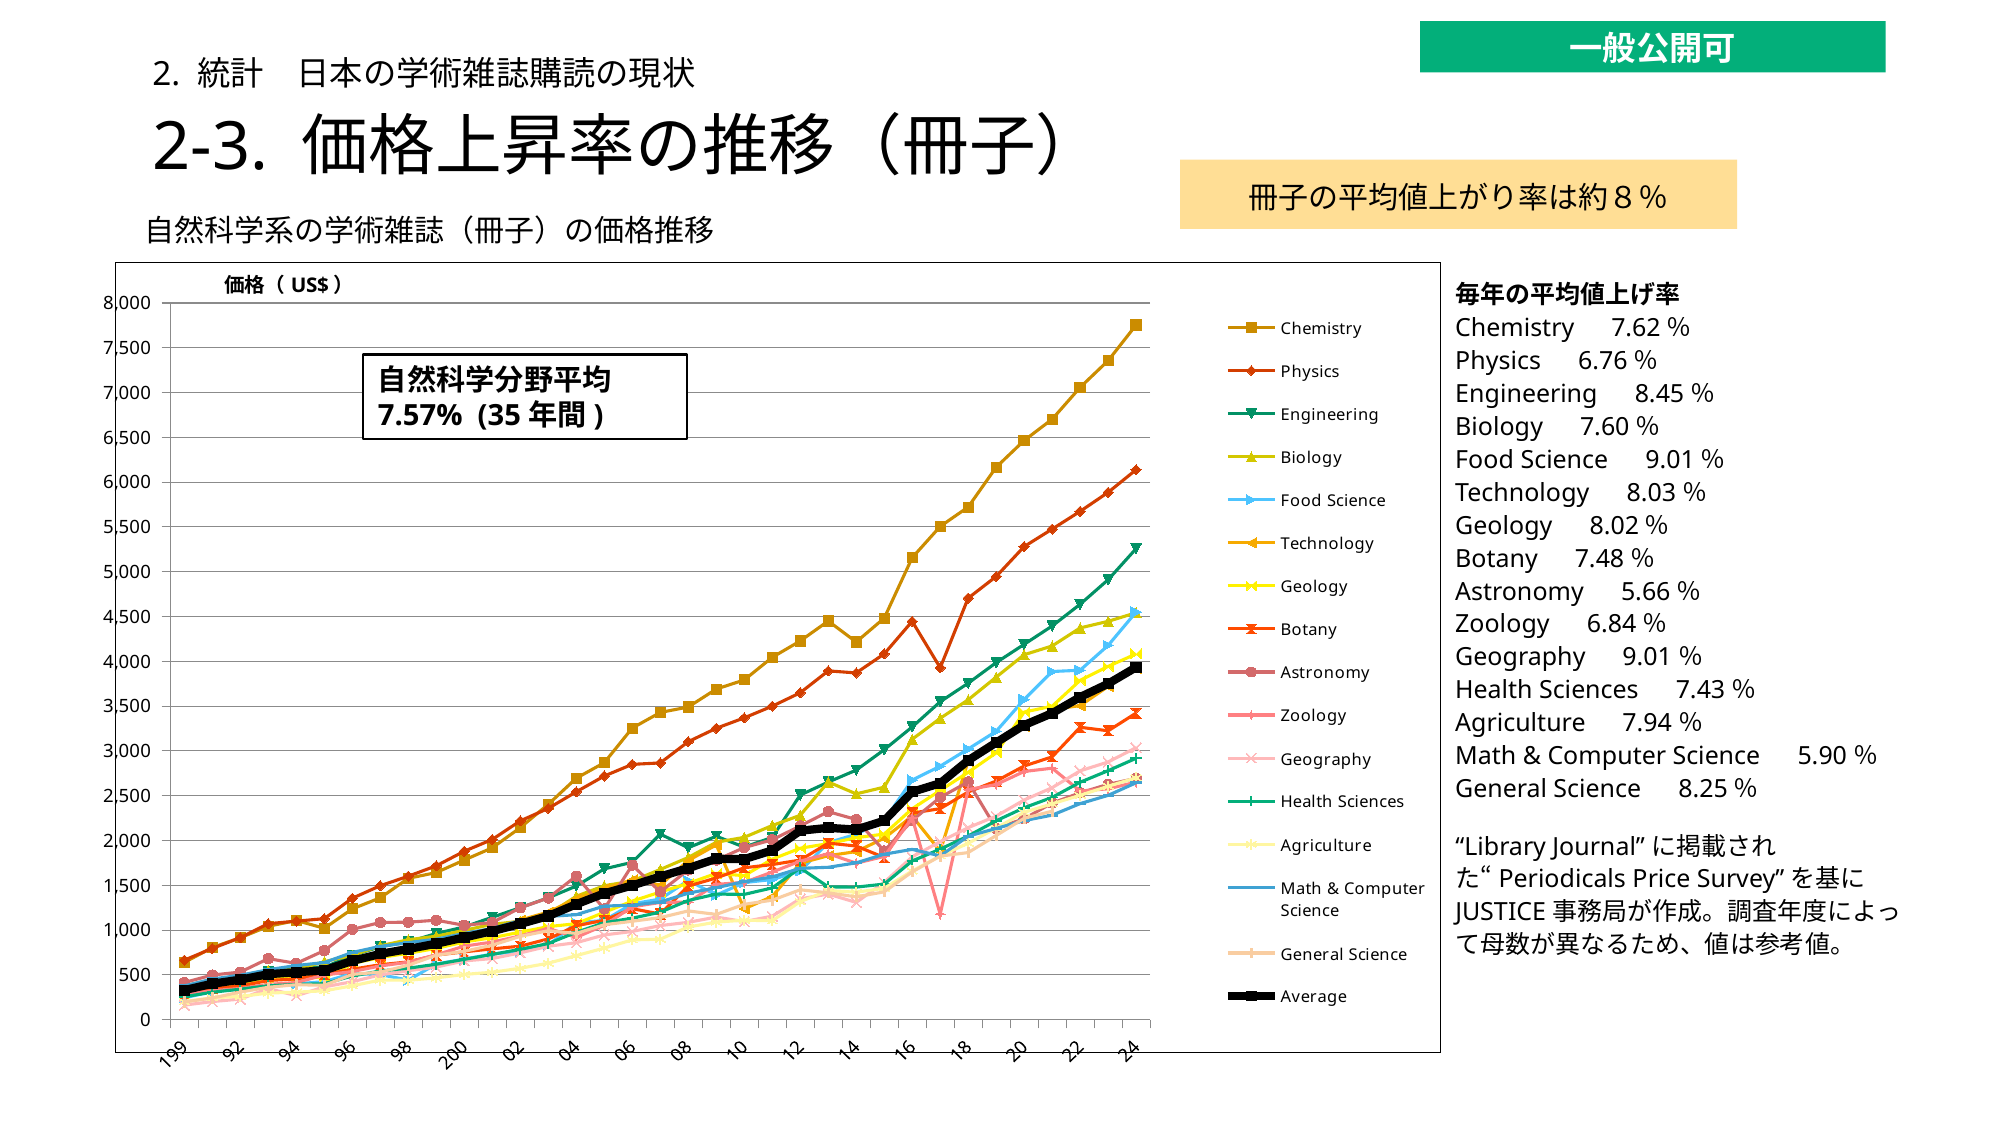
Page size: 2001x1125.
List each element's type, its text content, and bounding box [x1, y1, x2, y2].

text_box 冊子の平均値上がり率は約８％ [1180, 208, 1738, 229]
text_box 一般公開可 [1419, 20, 1887, 73]
chart [102, 262, 1441, 1075]
list 自然科学系の学術雑誌（冊子）の価格推移 [129, 193, 906, 262]
text_box 毎年の平均値上げ率 Chemistry 7.62％ Physics 6.76％ Engineering 8.45％ Biology 7.60％ Food Science 9.01％ Technology 8.03％ Geology 8.02％ Botany 7.48％ Astronomy 5.66％ Zoology 6.84％ Geography 9.01％ Health Sciences 7.43％ Agriculture 7.94％ Math & Computer Science 5.90％ General Science 8.25％ [1441, 268, 2000, 810]
text_box “Library Journal”に掲載された“Periodicals Price Survey”を基にJUSTICE事務局が作成。調査年度によって母数が異なるため、値は参考値。 [1441, 812, 1940, 987]
title 2-3. 価格上昇率の推移（冊子） [137, 87, 1863, 208]
text_box 2. 統計 日本の学術雑誌購読の現状 [137, 33, 1024, 87]
